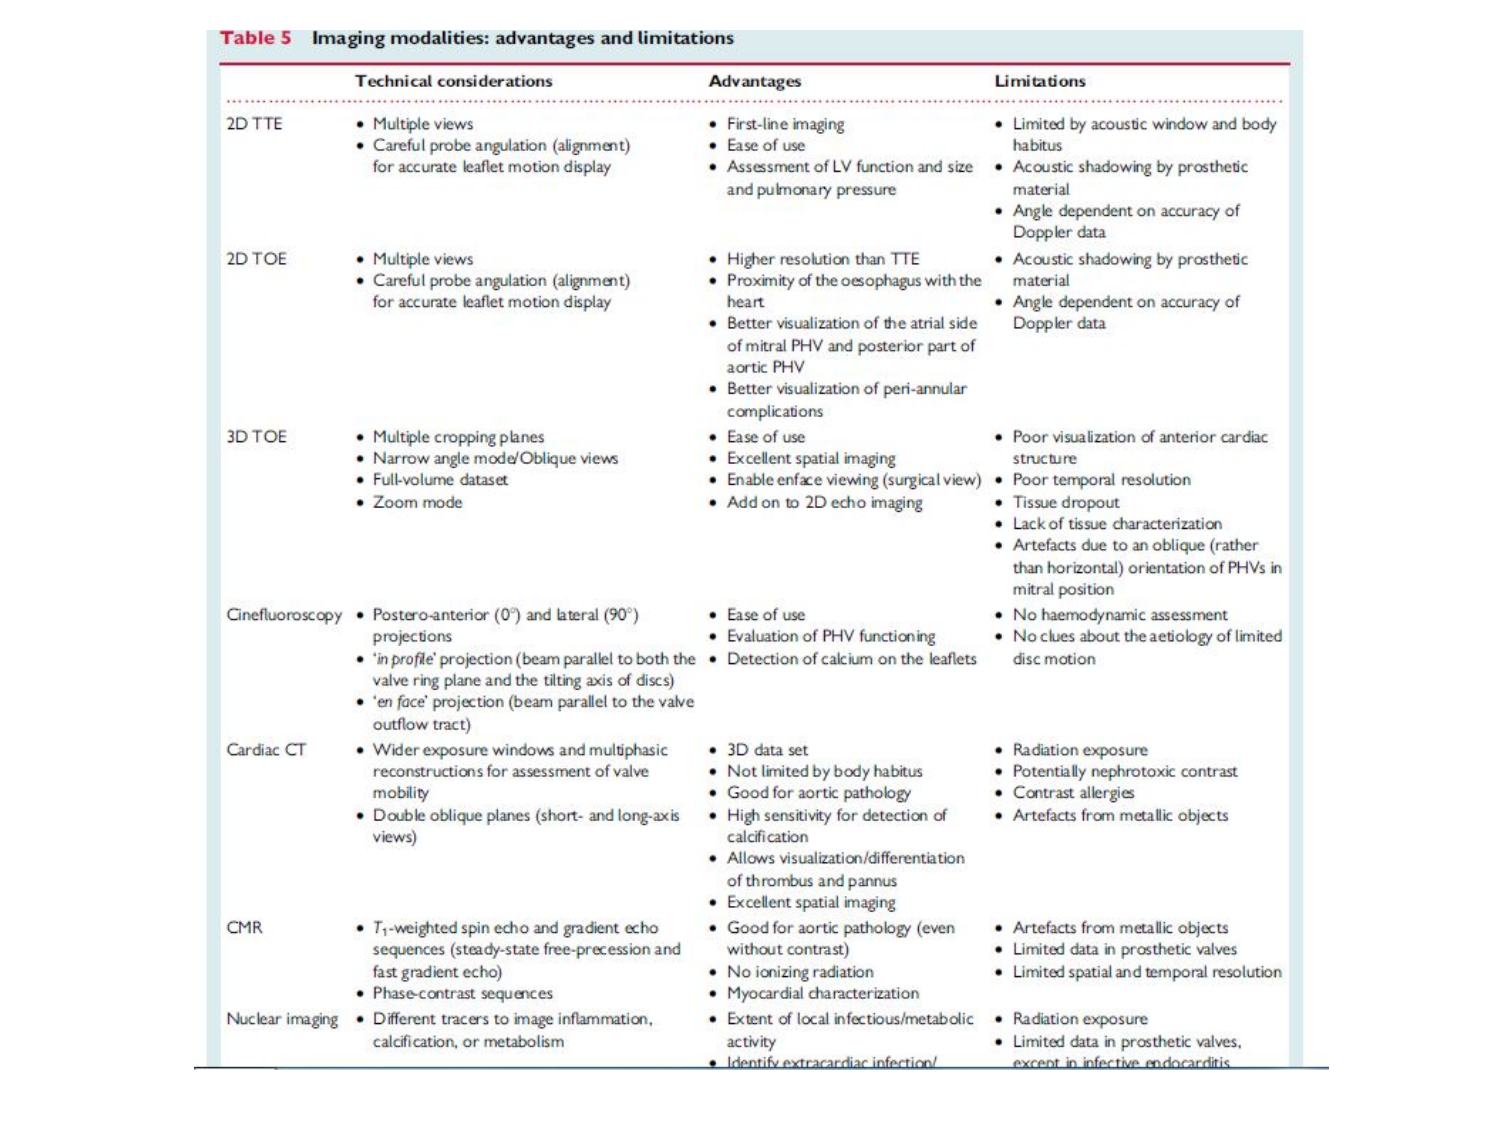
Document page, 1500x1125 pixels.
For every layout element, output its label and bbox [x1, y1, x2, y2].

list [194, 30, 1329, 1070]
